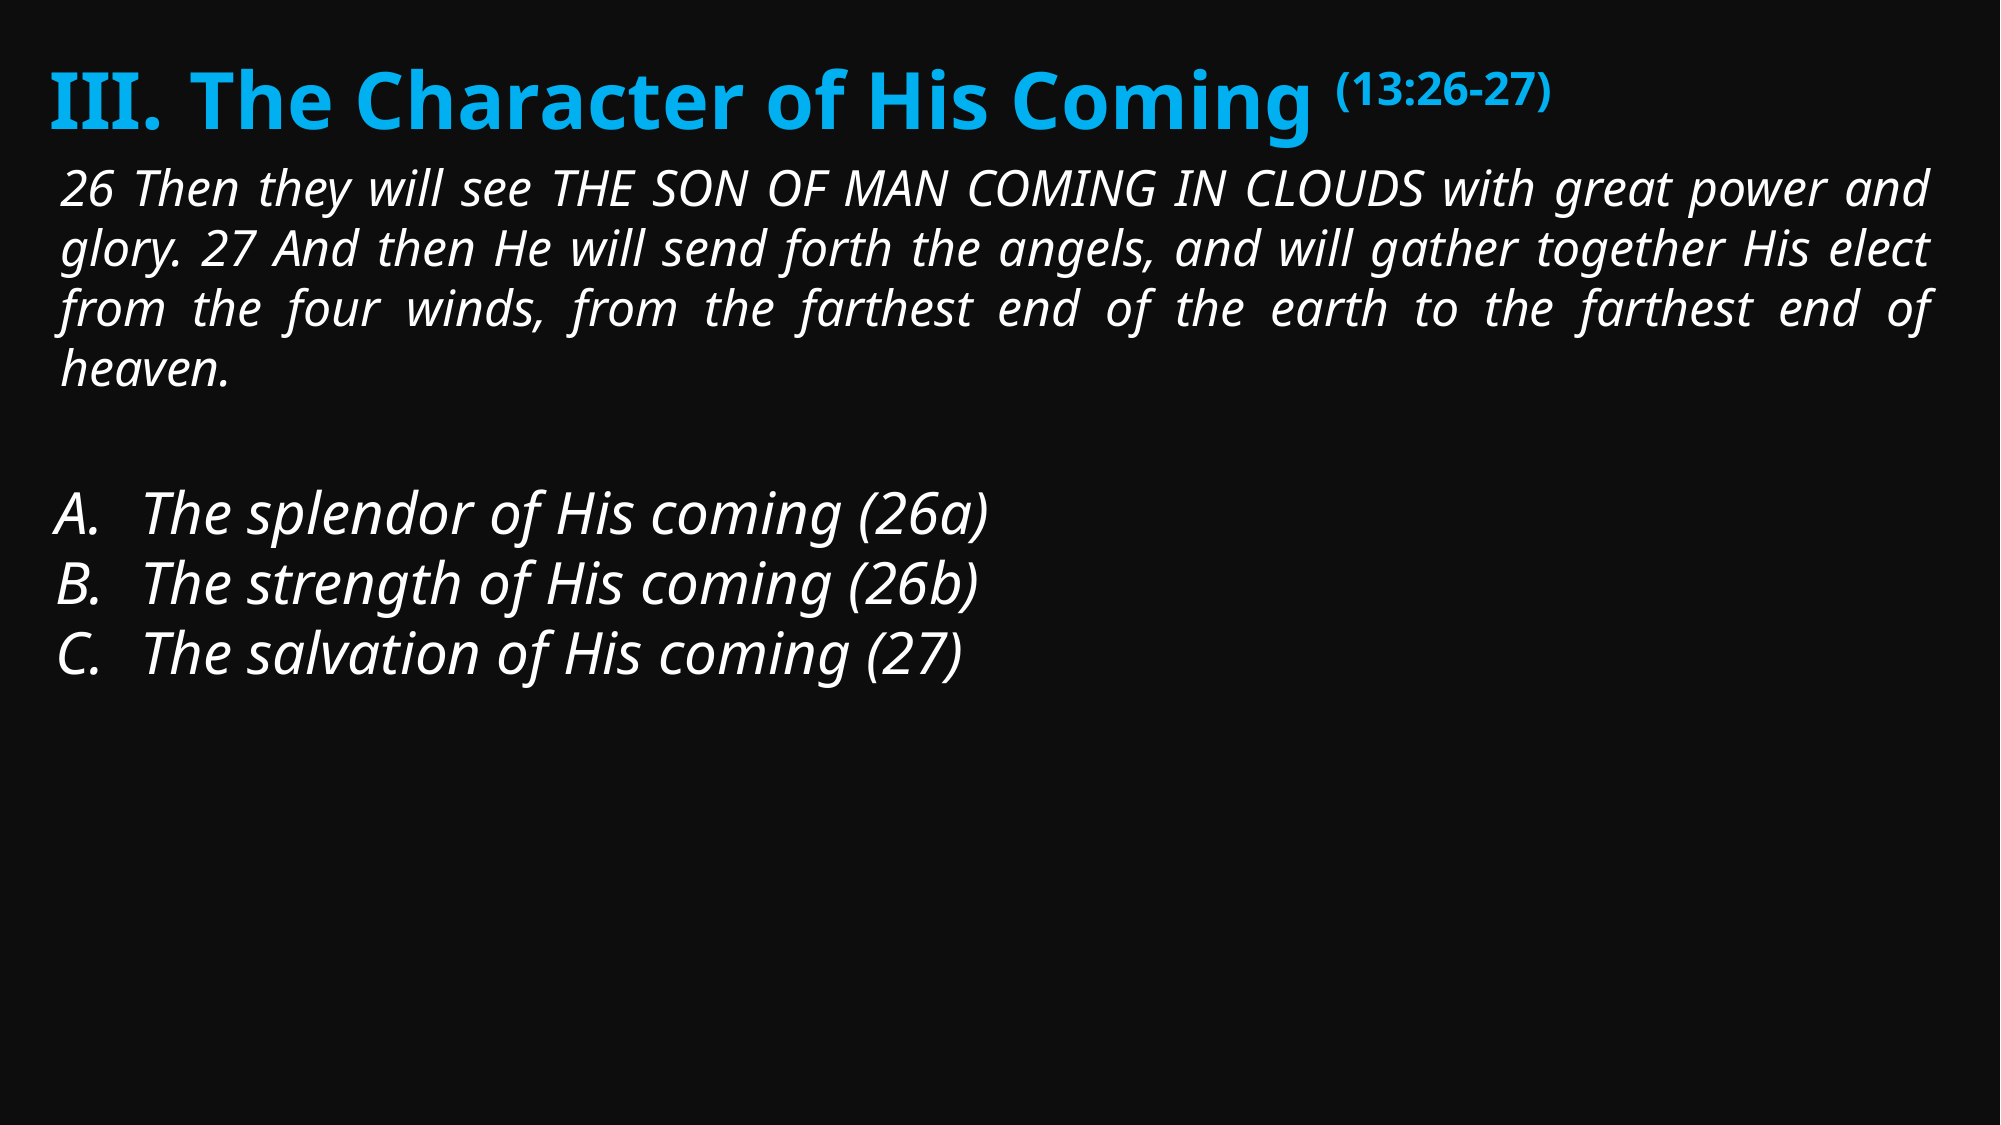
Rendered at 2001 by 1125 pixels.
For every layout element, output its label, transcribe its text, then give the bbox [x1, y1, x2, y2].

text_box 26 Then they will see THE SON OF MAN COMING IN CLOUDS with great power and glory. 27 And then He will send forth the angels, and will gather together His elect from the four winds, from the farthest end of the earth to the farthest end of heaven. [45, 149, 1947, 405]
subtitle The Character of His Coming (13:26-27) [34, 42, 1951, 184]
text_box The splendor of His coming (26a) The strength of His coming (26b) The salvation of His coming (27) [41, 468, 1943, 694]
